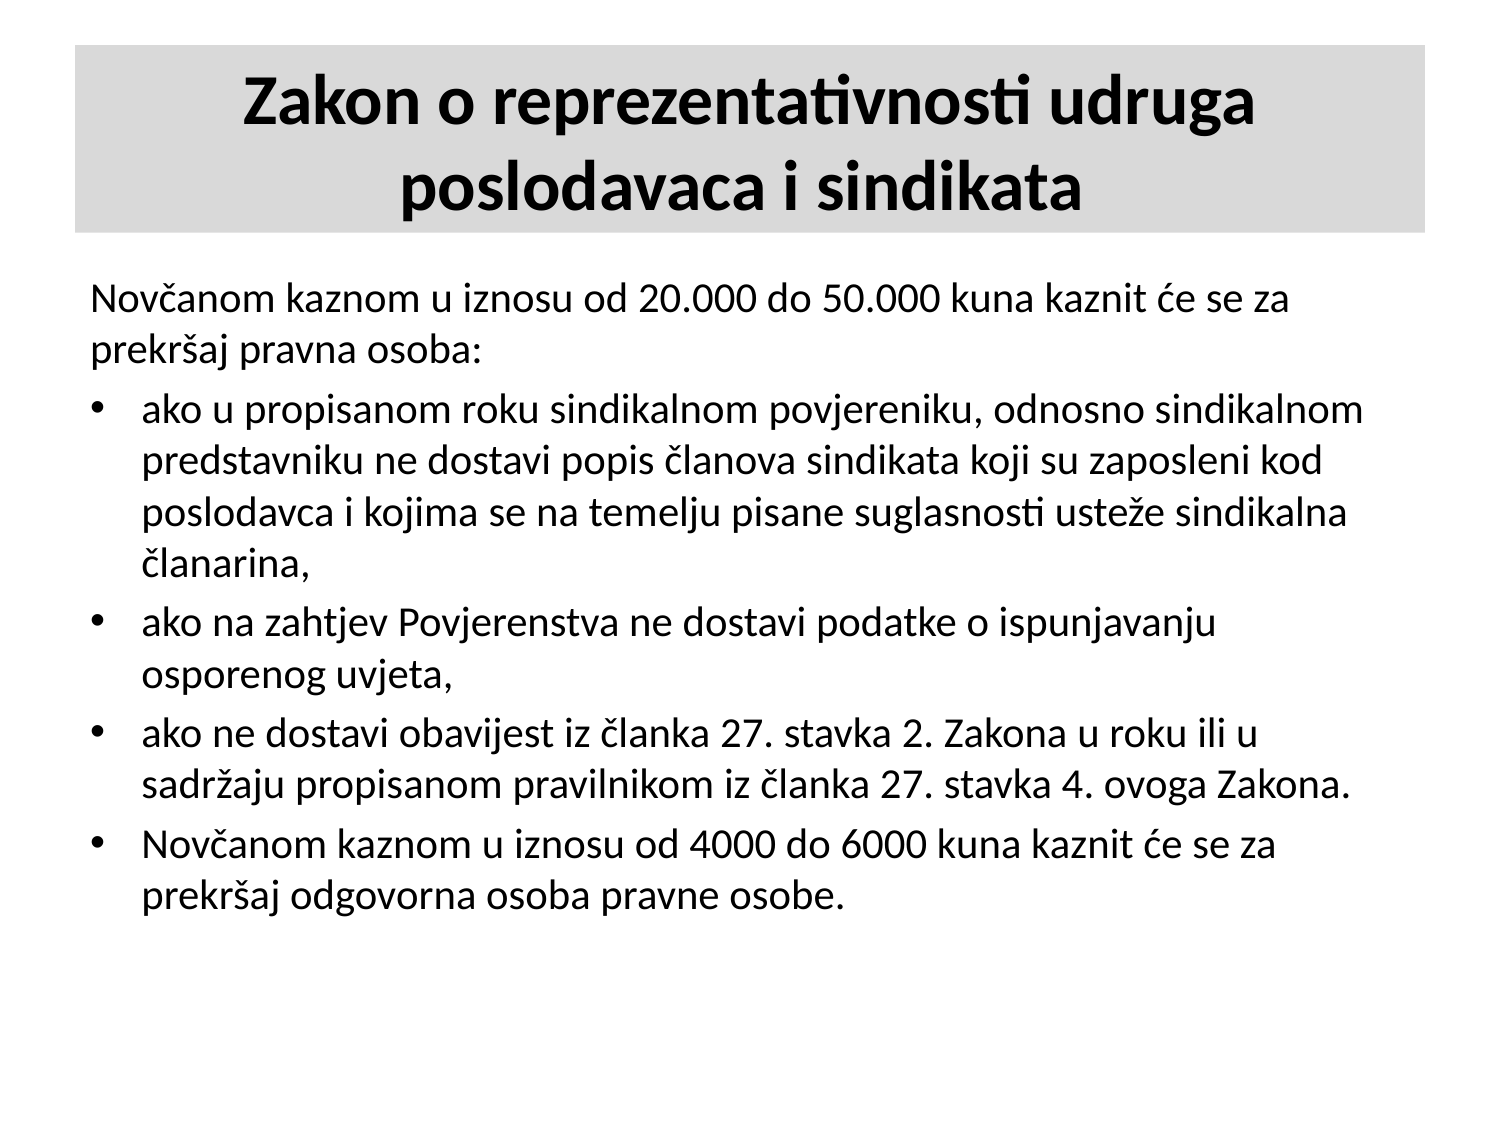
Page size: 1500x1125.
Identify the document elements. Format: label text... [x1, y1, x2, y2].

title Zakon o reprezentativnosti udruga poslodavaca i sindikata [75, 45, 1425, 233]
list Novčanom kaznom u iznosu od 20.000 do 50.000 kuna kaznit će se za prekršaj pravna osoba: ako u propisanom roku sindikalnom povjereniku, odnosno sindikalnom predstavniku ne dostavi popis članova sindikata koji su zaposleni kod poslodavca i kojima se na temelju pisane suglasnosti usteže sindikalna članarina, ako na zahtjev Povjerenstva ne dostavi podatke o ispunjavanju osporenog uvjeta, ako ne dostavi obavijest iz članka 27. stavka 2. Zakona u roku ili u sadržaju propisanom pravilnikom iz članka 27. stavka 4. ovoga Zakona. Novčanom kaznom u iznosu od 4000 do 6000 kuna kaznit će se za prekršaj odgovorna osoba pravne osobe. [75, 262, 1425, 1005]
